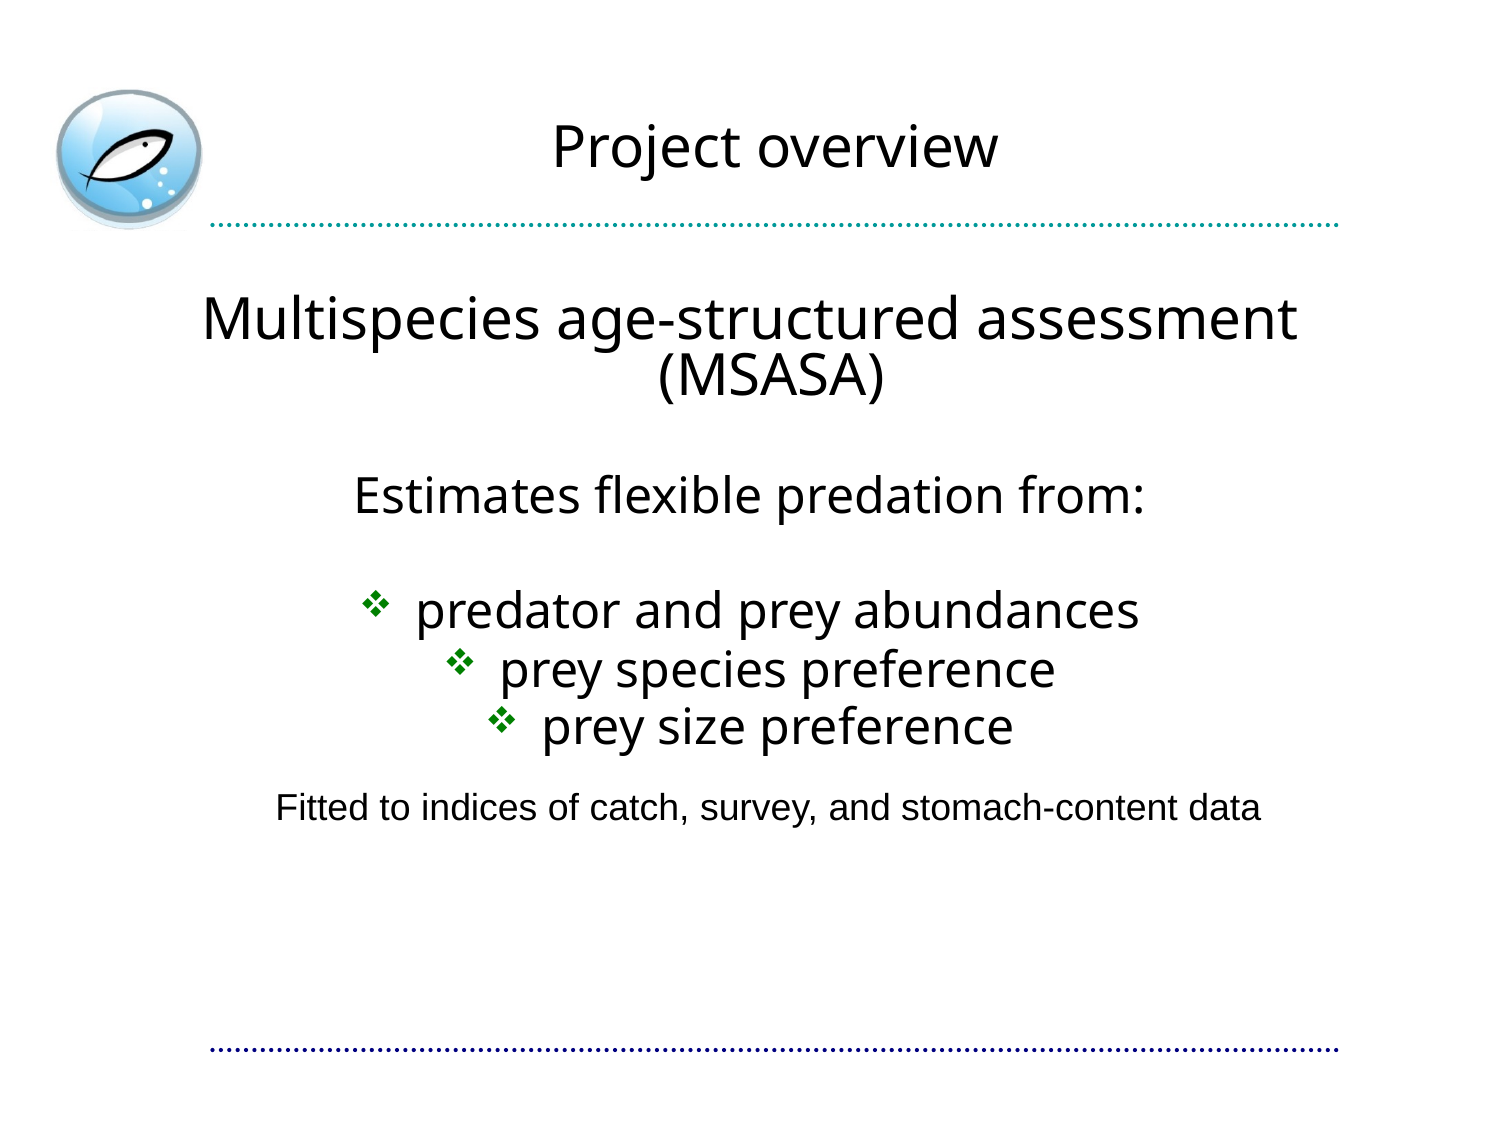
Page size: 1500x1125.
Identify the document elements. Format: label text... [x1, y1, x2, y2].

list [49, 87, 205, 231]
text_box Fitted to indices of catch, survey, and stomach-content data [212, 775, 1325, 836]
list Multispecies age-structured assessment (MSASA) Estimates flexible predation from: predator and prey abundances prey species preference prey size preference [112, 287, 1388, 1000]
title Project overview [99, 50, 1450, 238]
